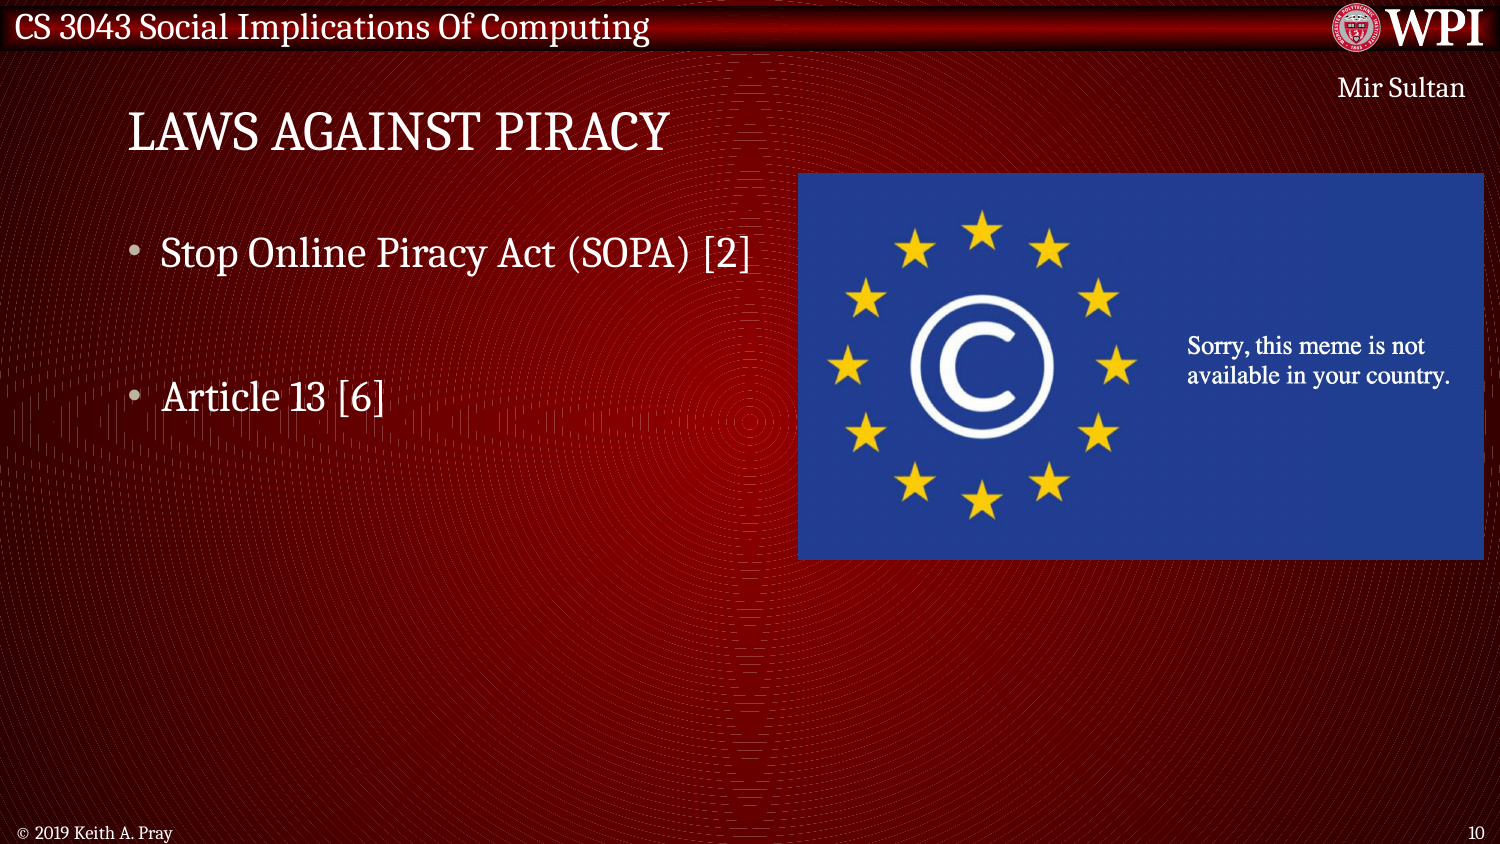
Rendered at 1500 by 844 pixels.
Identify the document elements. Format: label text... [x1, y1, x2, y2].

text_box Mir Sultan [1123, 61, 1481, 111]
picture [797, 173, 1485, 561]
picture [1332, 3, 1483, 52]
title Laws against Piracy [112, 59, 1388, 210]
list Stop Online Piracy Act (SOPA) [2] Article 13 [6] [112, 221, 1388, 772]
footer © 2019 Keith A. Pray [0, 819, 913, 844]
slide_number 10 [1397, 819, 1500, 844]
